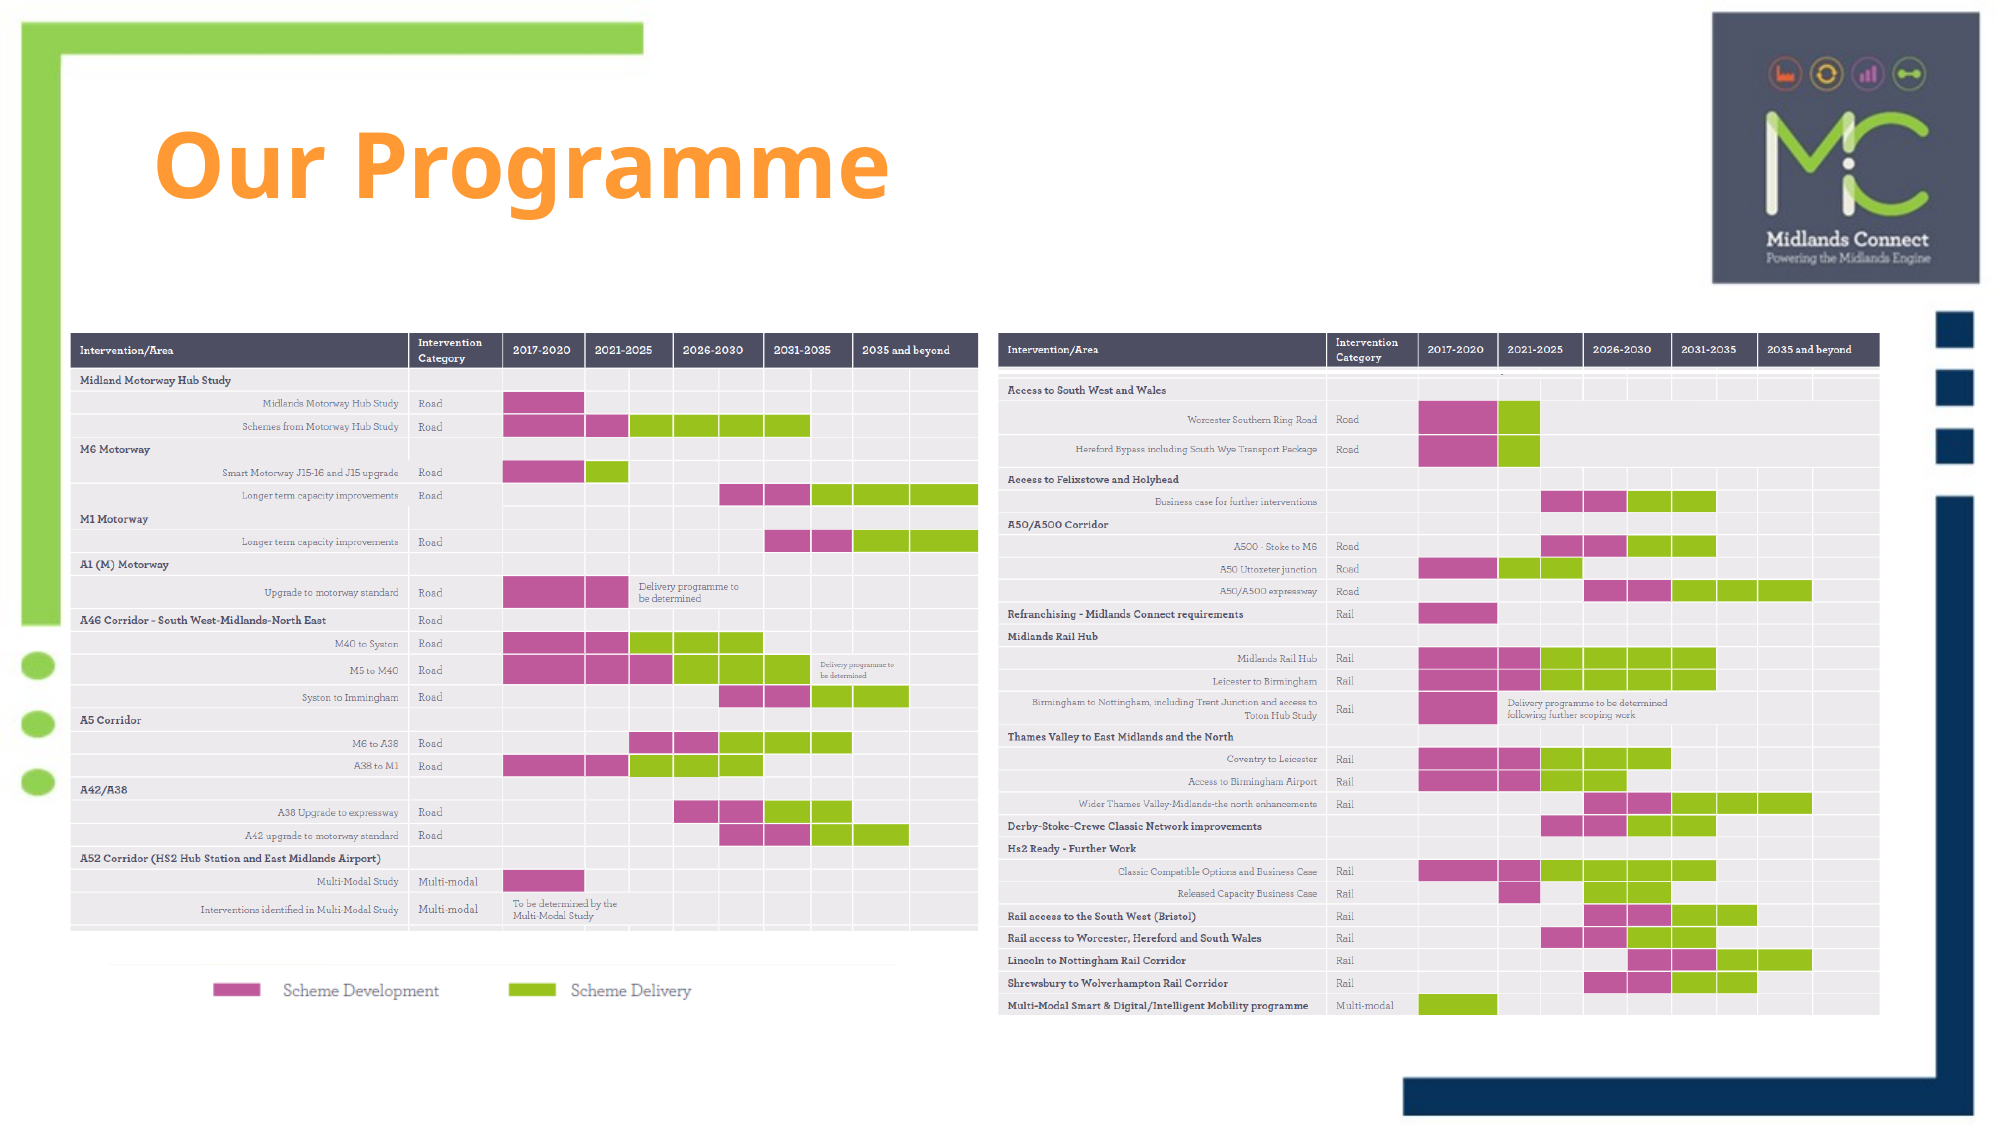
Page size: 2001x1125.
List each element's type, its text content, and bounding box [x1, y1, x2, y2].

picture [0, 0, 2001, 1125]
title Our Programme [137, 59, 1863, 278]
